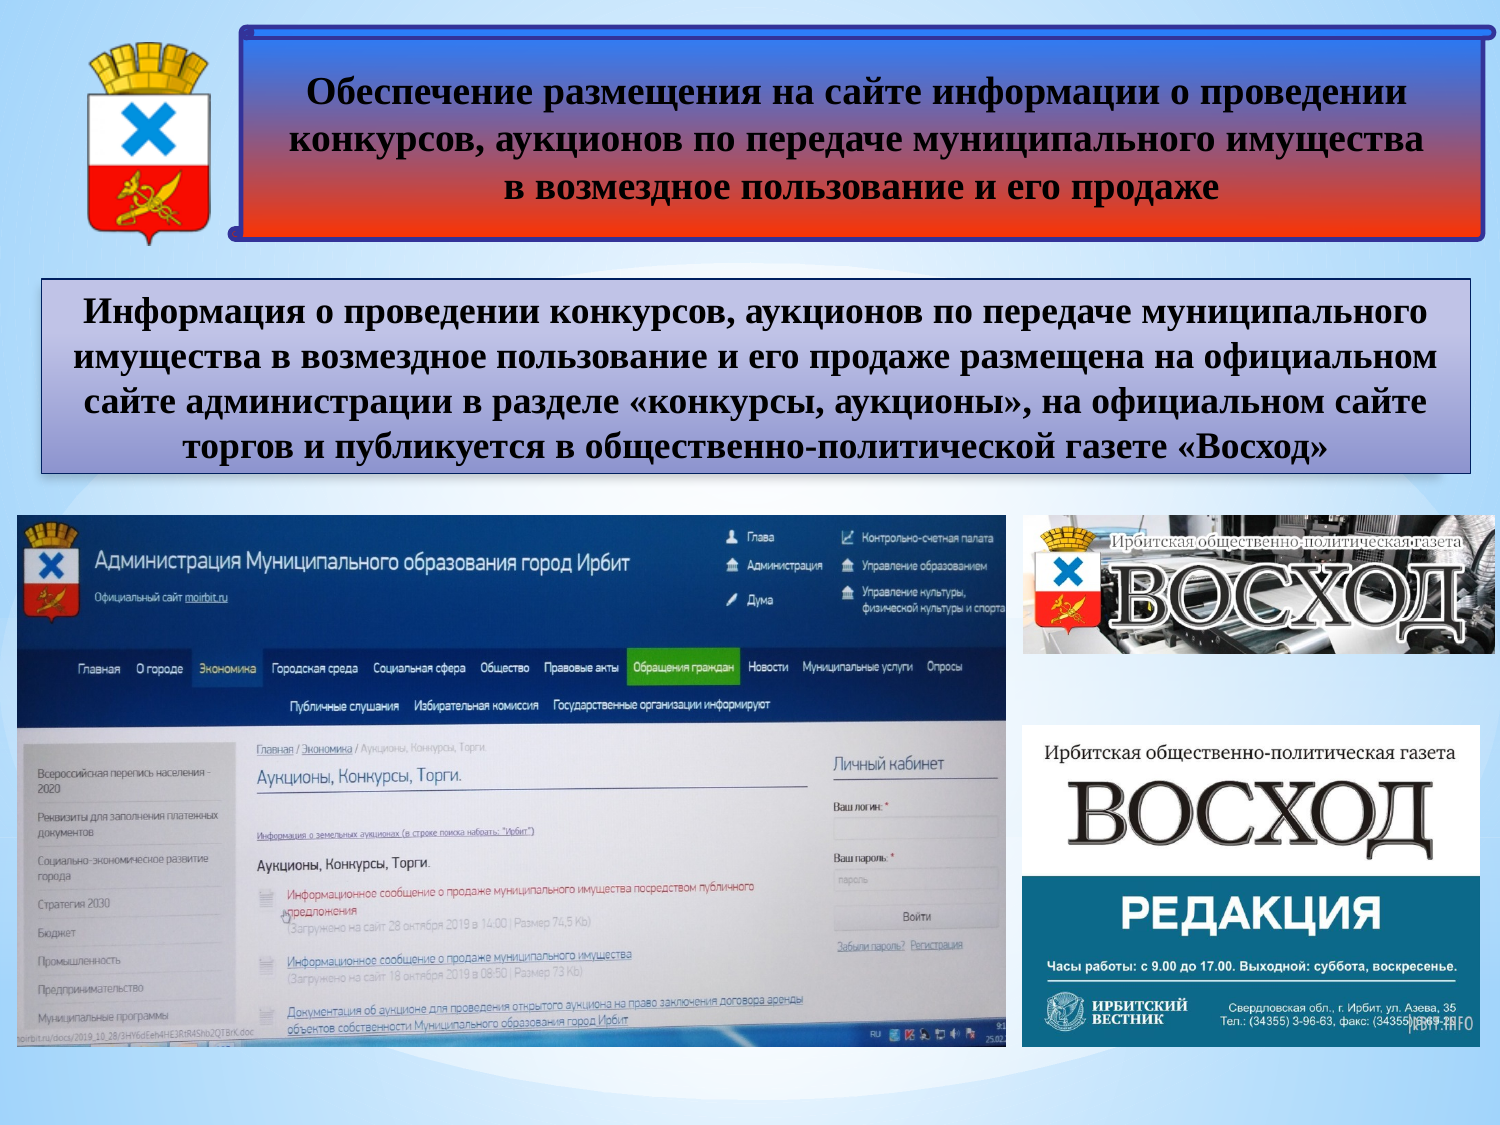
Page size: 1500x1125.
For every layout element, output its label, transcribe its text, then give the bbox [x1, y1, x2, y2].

picture [86, 42, 211, 247]
picture [17, 514, 1006, 1048]
picture [1022, 882, 1480, 1048]
picture [1022, 725, 1480, 876]
text_box Информация о проведении конкурсов, аукционов по передаче муниципального имущества в возмездное пользование и его продаже размещена на официальном сайте администрации в разделе «конкурсы, аукционы», на официальном сайте торгов и публикуется в общественно-политической газете «Восход» [41, 278, 1471, 474]
picture [1023, 514, 1495, 655]
text_box Обеспечение размещения на сайте информации о проведении конкурсов, аукционов по передаче муниципального имущества в возмездное пользование и его продаже [229, 26, 1495, 240]
